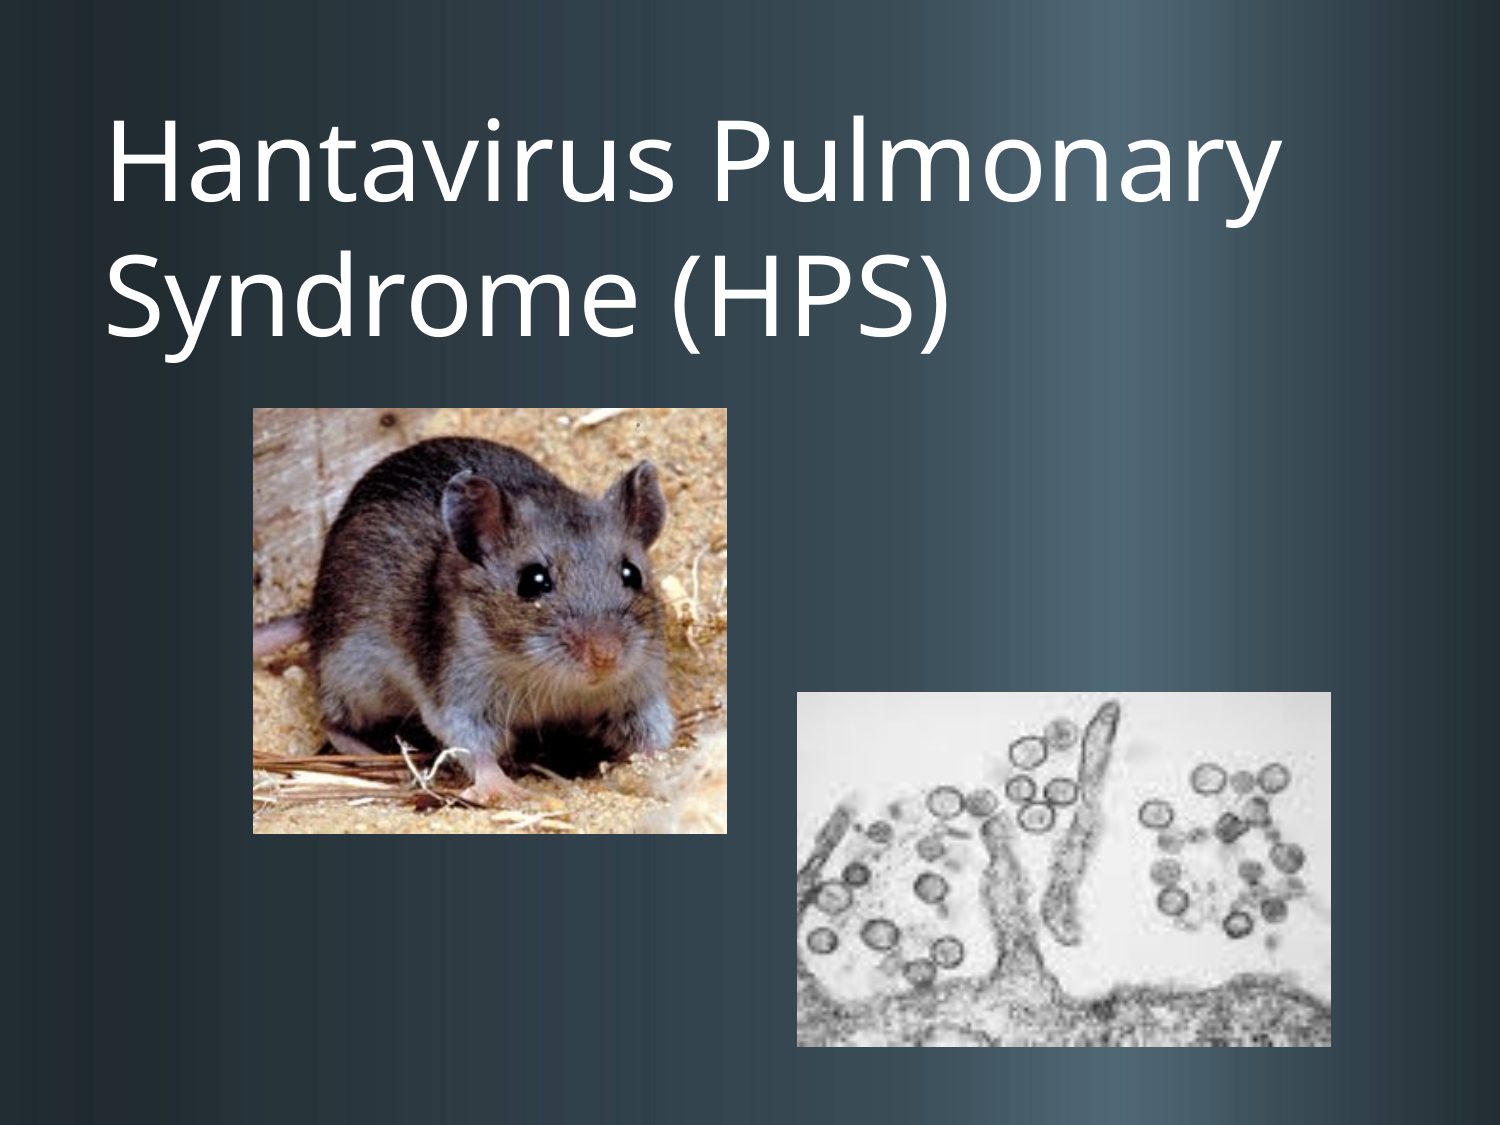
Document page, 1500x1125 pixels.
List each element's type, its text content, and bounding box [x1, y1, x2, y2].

picture [0, 0, 1500, 1125]
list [253, 408, 727, 835]
text_box Hantavirus Pulmonary Syndrome (HPS) [88, 81, 1391, 367]
